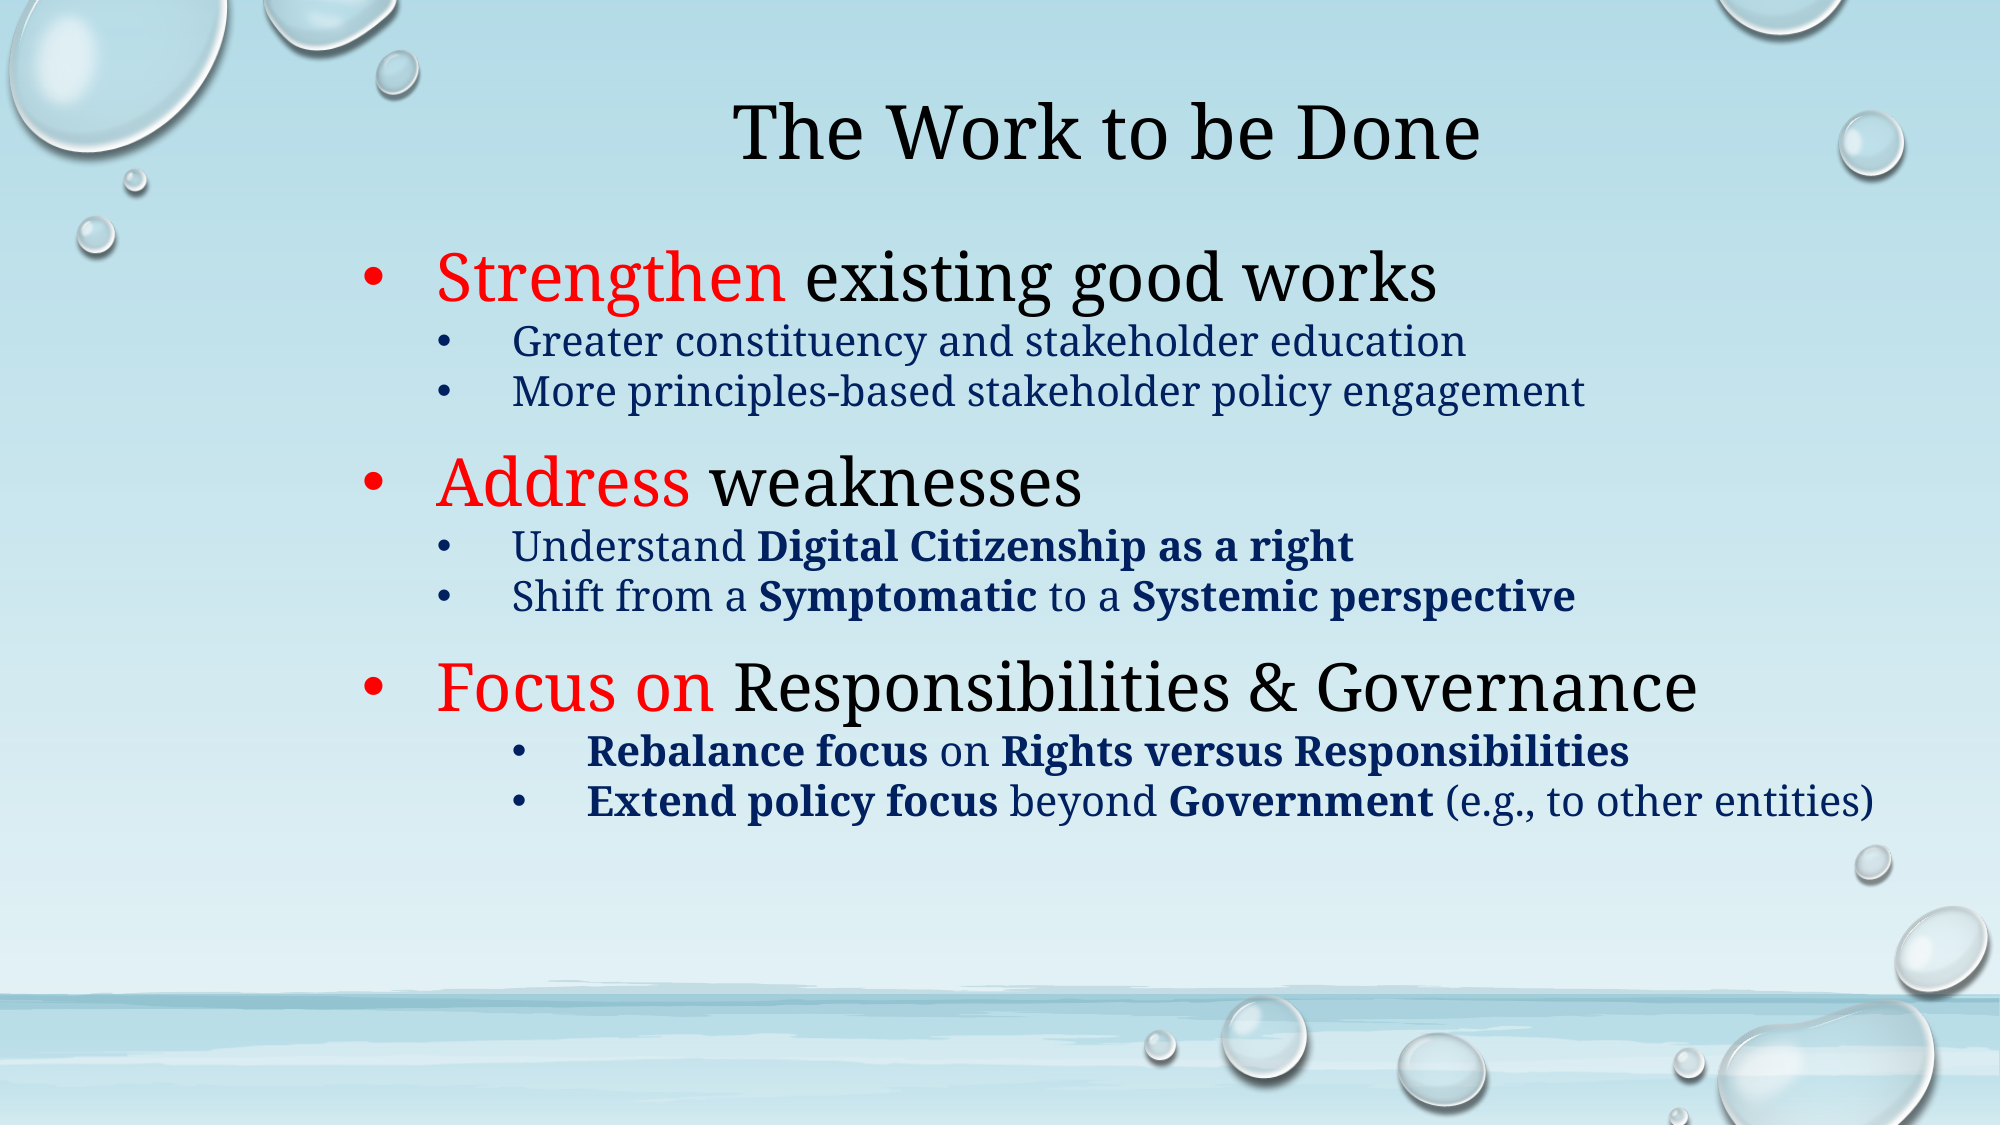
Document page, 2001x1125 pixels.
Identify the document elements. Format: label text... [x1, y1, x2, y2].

text_box The Work to be Done Strengthen existing good works Greater constituency and stakeholder education More principles-based stakeholder policy engagement Address weaknesses Understand Digital Citizenship as a right Shift from a Symptomatic to a Systemic perspective Focus on Responsibilities & Governance Rebalance focus on Rights versus Responsibilities Extend policy focus beyond Government (e.g., to other entities) [347, 77, 2000, 973]
picture [0, 0, 2000, 1125]
